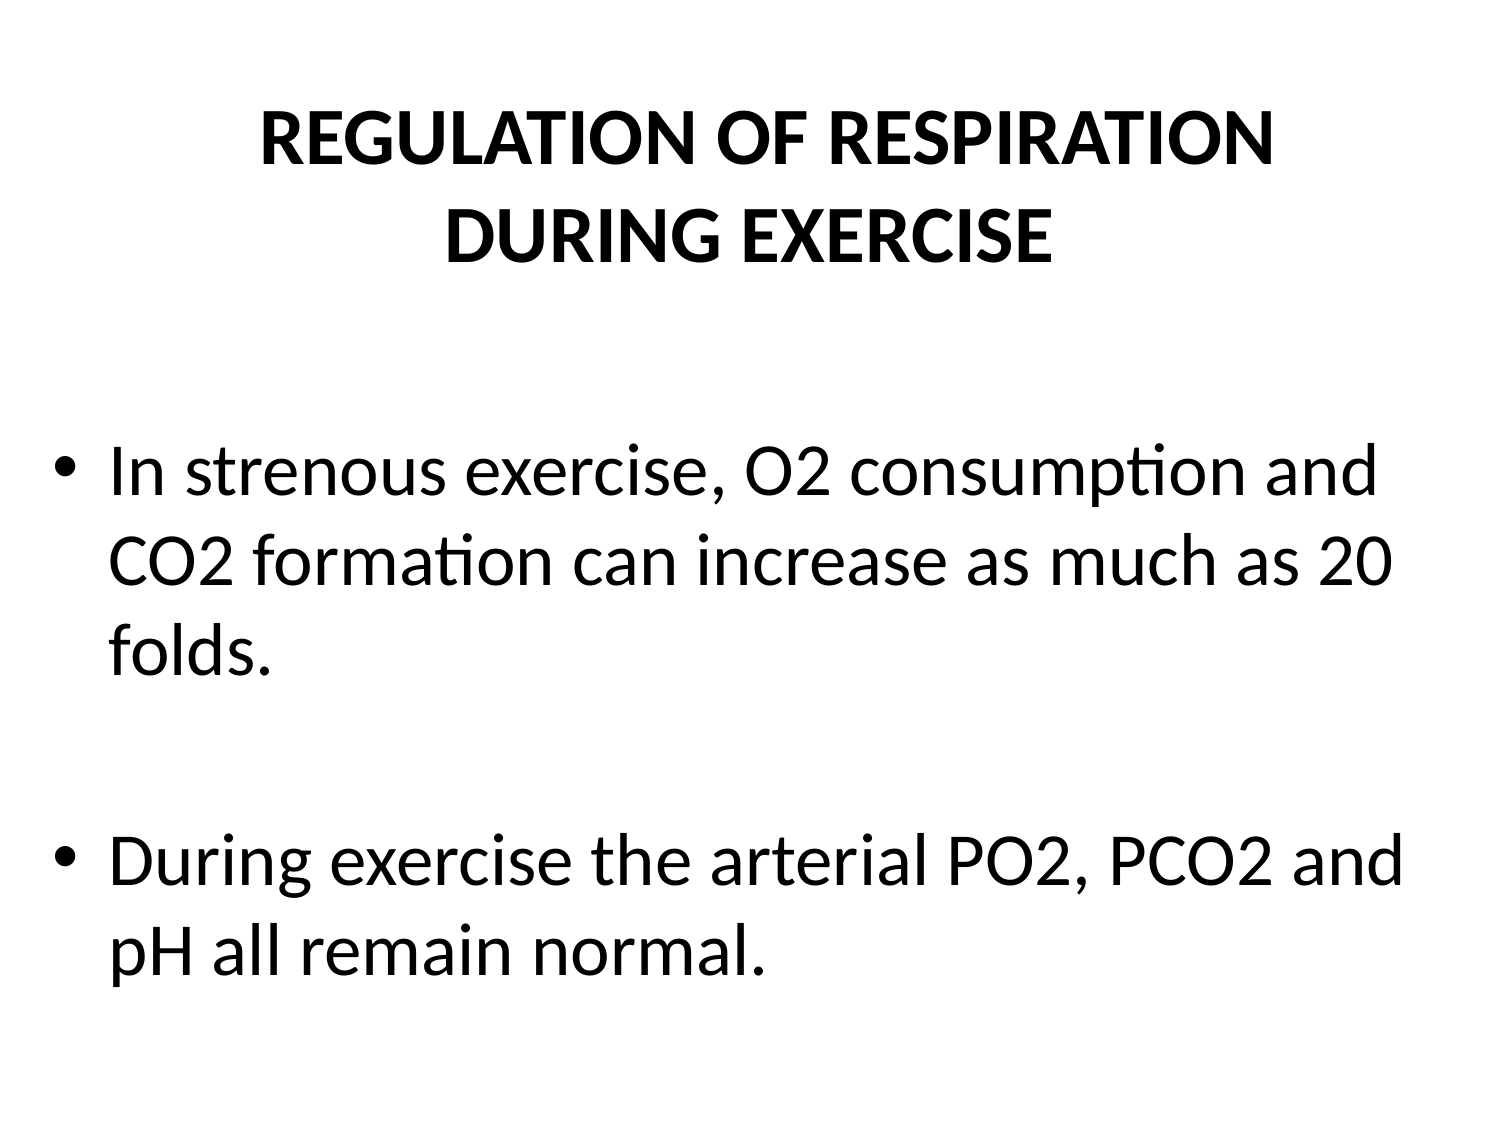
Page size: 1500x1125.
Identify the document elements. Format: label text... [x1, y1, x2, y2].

list In strenous exercise, O2 consumption and CO2 formation can increase as much as 20 folds. During exercise the arterial PO2, PCO2 and pH all remain normal. [37, 317, 1425, 1125]
title REGULATION OF RESPIRATION DURING EXERCISE [75, 75, 1425, 288]
